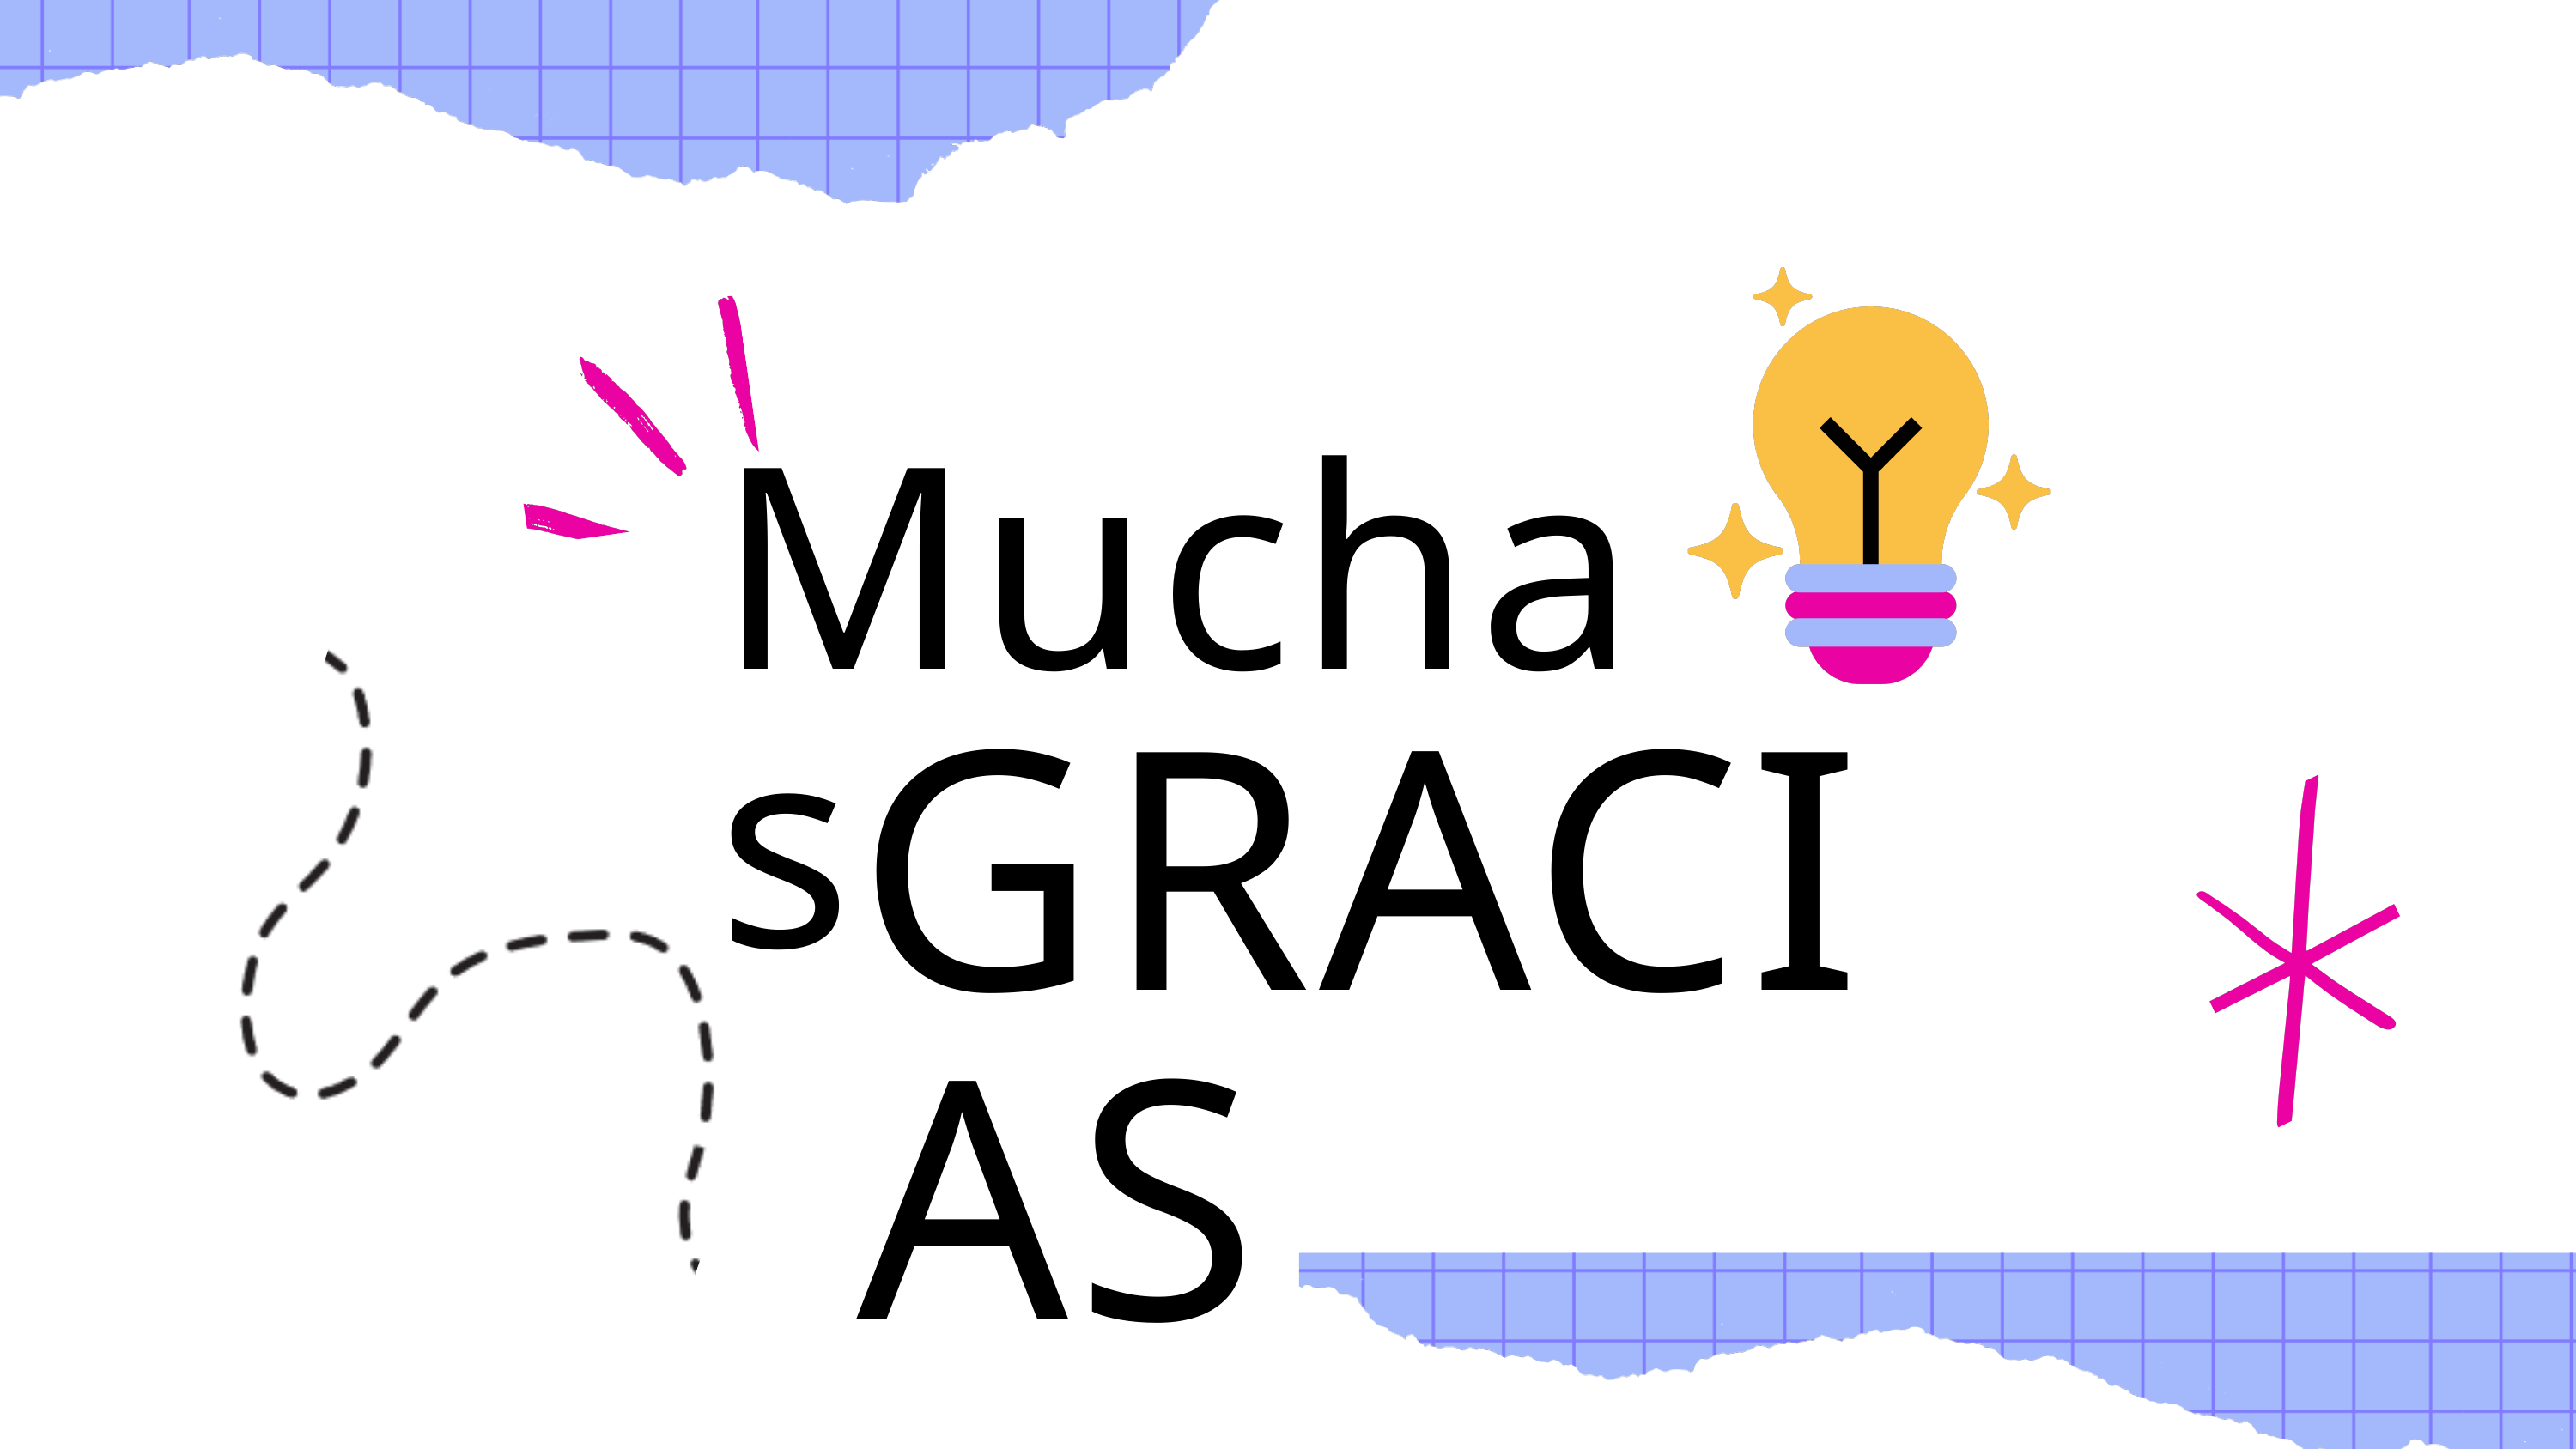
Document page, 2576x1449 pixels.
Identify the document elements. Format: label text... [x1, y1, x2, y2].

text_box [498, 294, 759, 547]
text_box [0, 0, 1254, 204]
text_box [1298, 1252, 2576, 1449]
text_box [144, 637, 853, 1366]
text_box Muchas [717, 447, 1720, 1004]
text_box [2141, 769, 2460, 1131]
text_box [1687, 267, 2051, 684]
text_box GRACIAS [856, 727, 2051, 1386]
